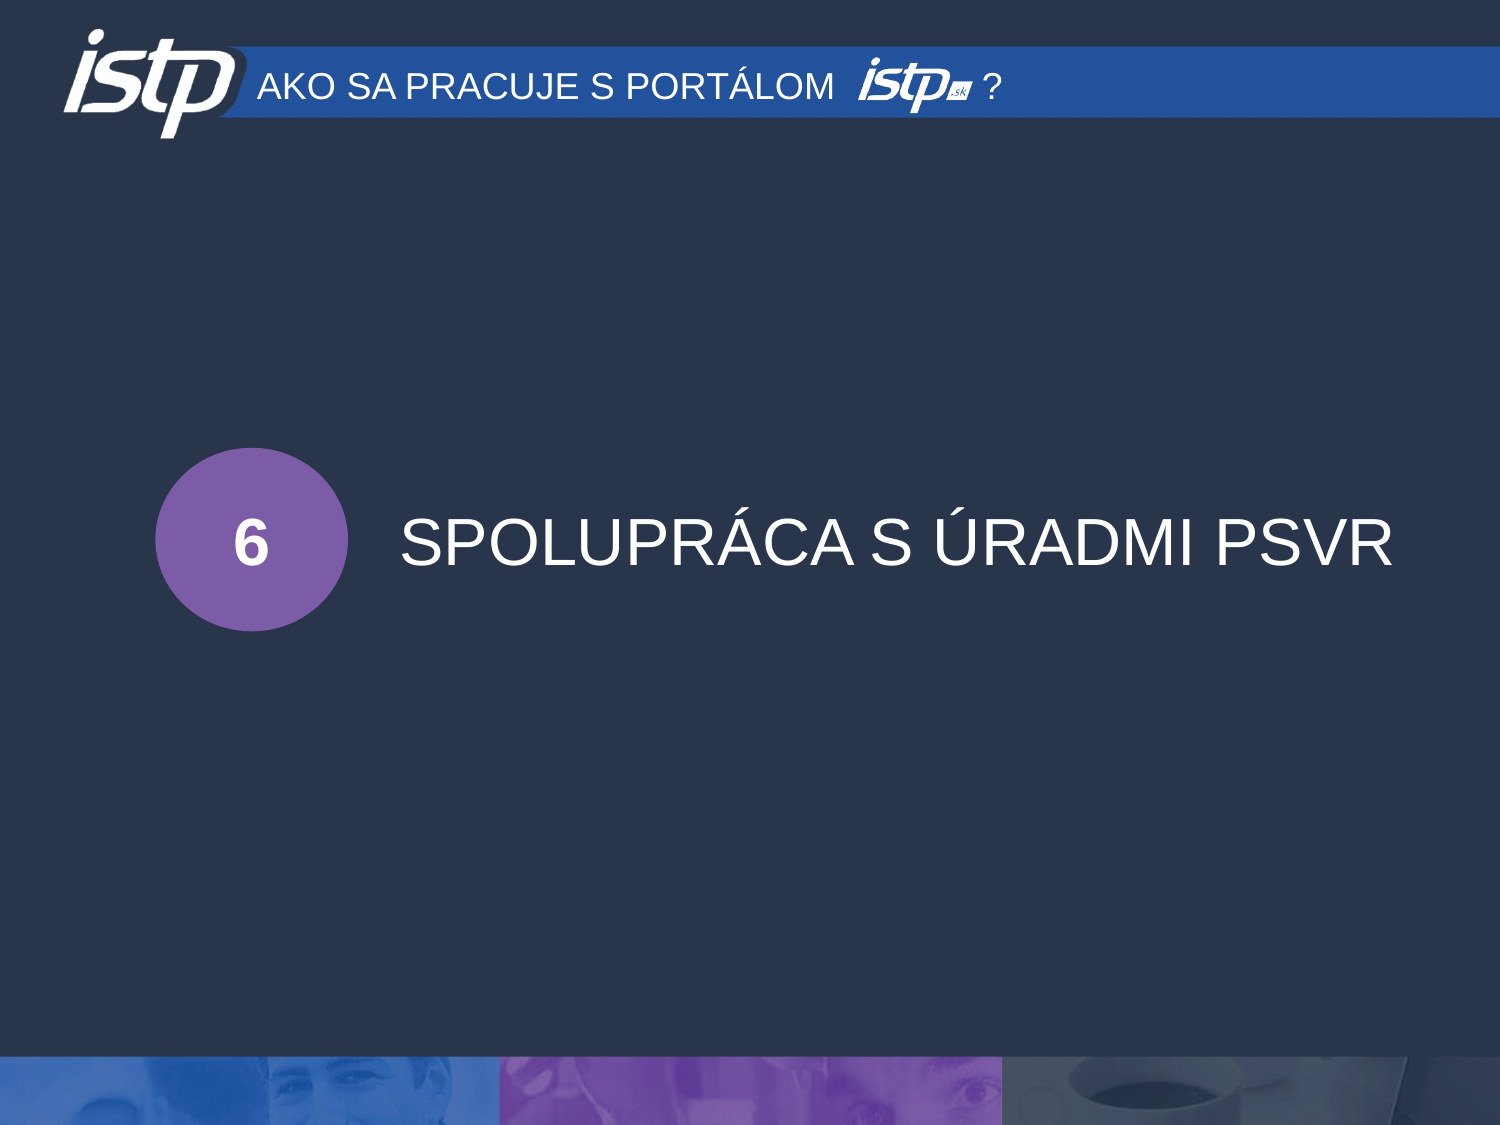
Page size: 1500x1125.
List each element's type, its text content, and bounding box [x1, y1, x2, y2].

text_box 6 [174, 491, 329, 587]
text_box AKO SA PRACUJE S PORTÁLOM ? [242, 54, 850, 115]
text_box SPOLUPRÁCA S ÚRADMI PSVR [384, 491, 1500, 587]
text_box [155, 447, 349, 632]
text_box AKO SA PRACUJE S PORTÁLOM ? [978, 54, 1069, 115]
picture [0, 0, 1500, 1125]
